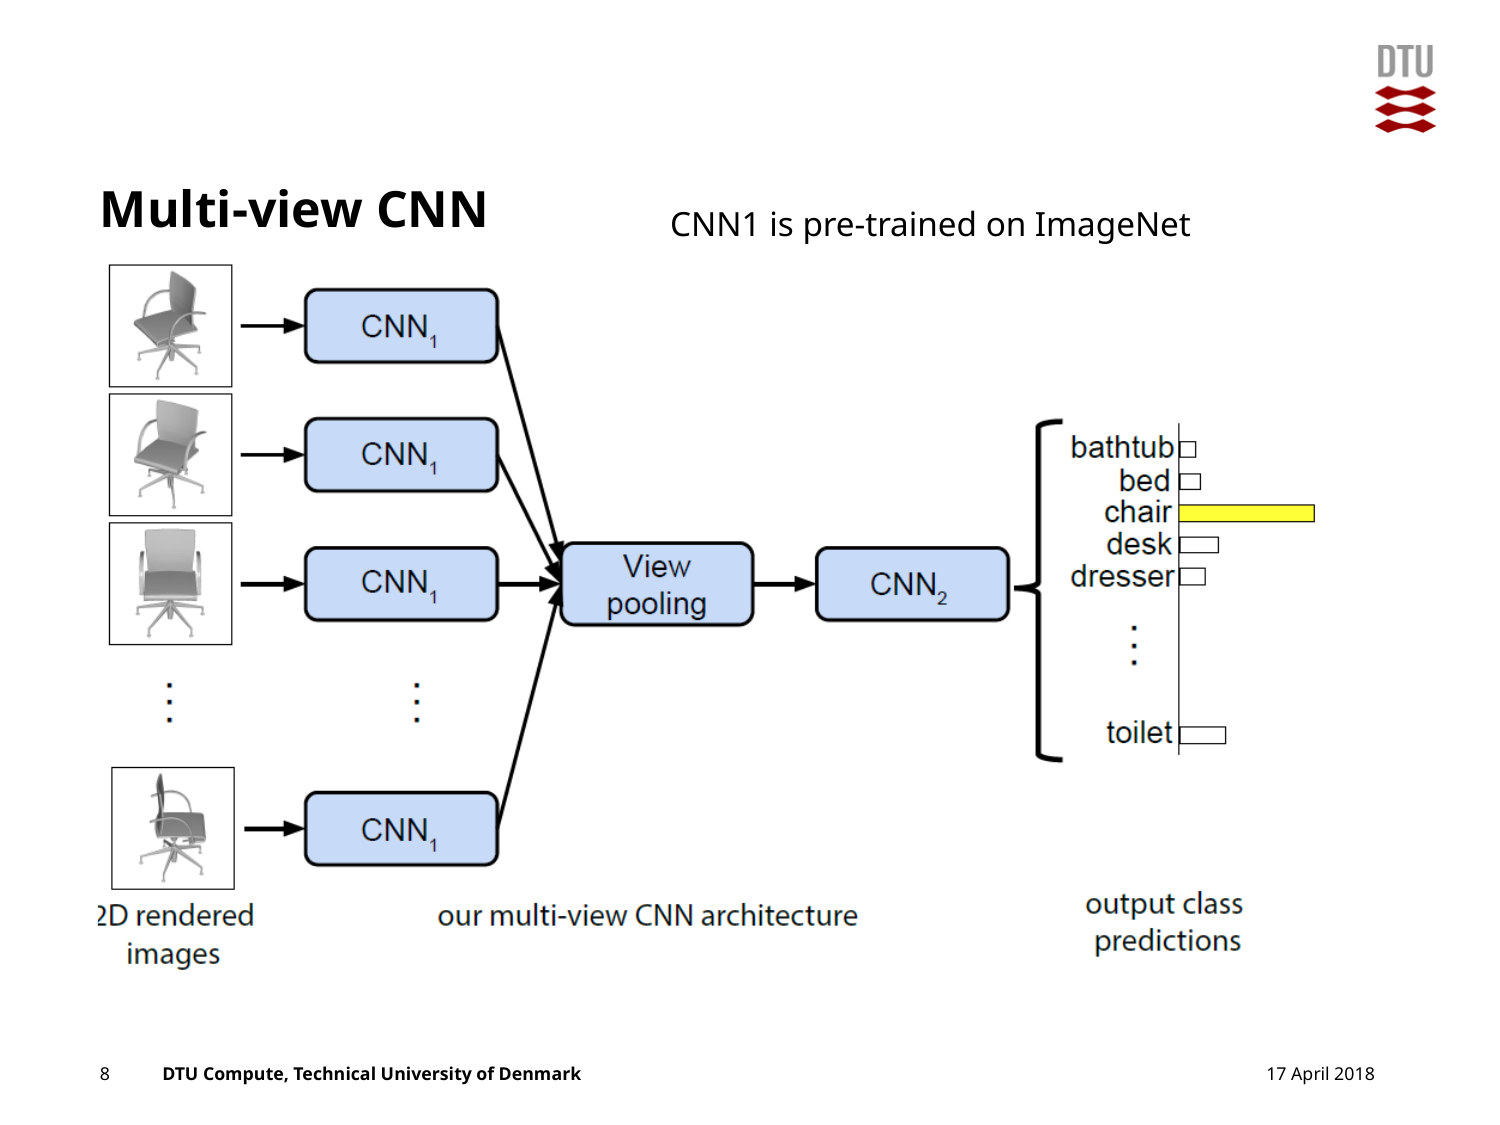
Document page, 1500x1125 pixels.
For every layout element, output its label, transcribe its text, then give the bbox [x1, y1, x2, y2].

title Multi-view CNN [99, 50, 1375, 238]
slide_number 8 [99, 1062, 151, 1113]
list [97, 255, 1326, 988]
text_box CNN1 is pre-trained on ImageNet [655, 196, 1412, 251]
picture [1375, 45, 1436, 133]
